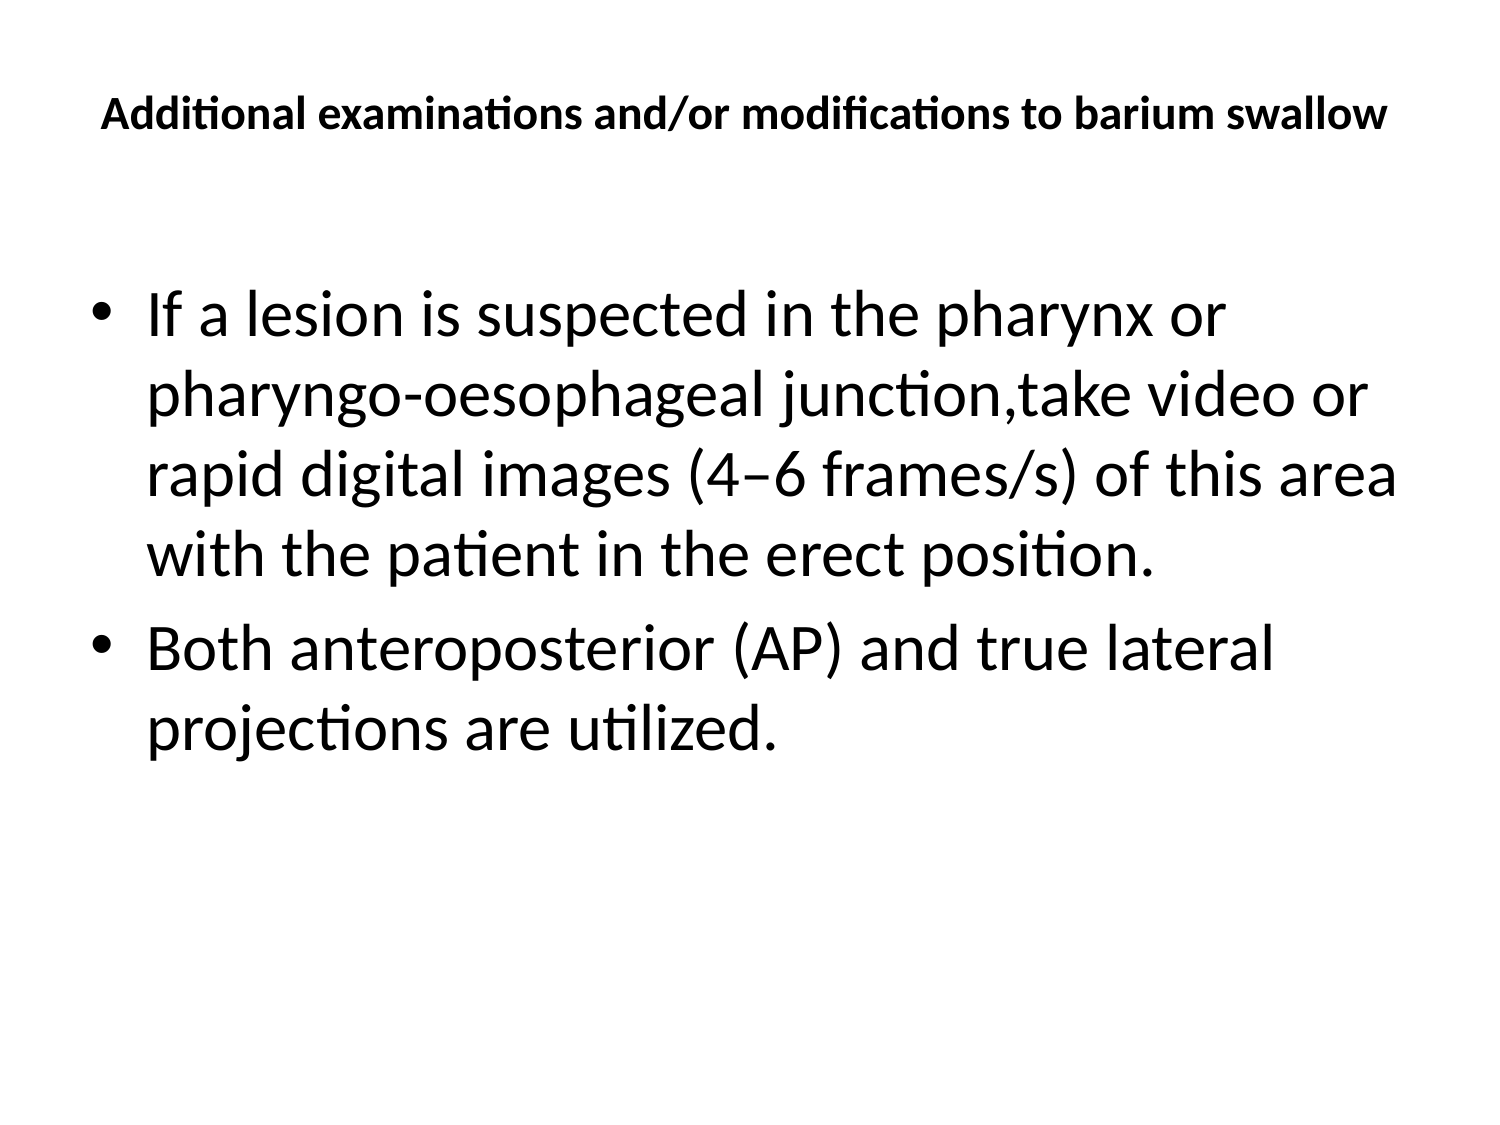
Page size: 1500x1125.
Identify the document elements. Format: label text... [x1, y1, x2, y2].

list If a lesion is suspected in the pharynx or pharyngo-oesophageal junction,take video or rapid digital images (4–6 frames/s) of this area with the patient in the erect position. Both anteroposterior (AP) and true lateral projections are utilized. [75, 262, 1425, 1005]
title Additional examinations and/or modifications to barium swallow [75, 45, 1425, 233]
